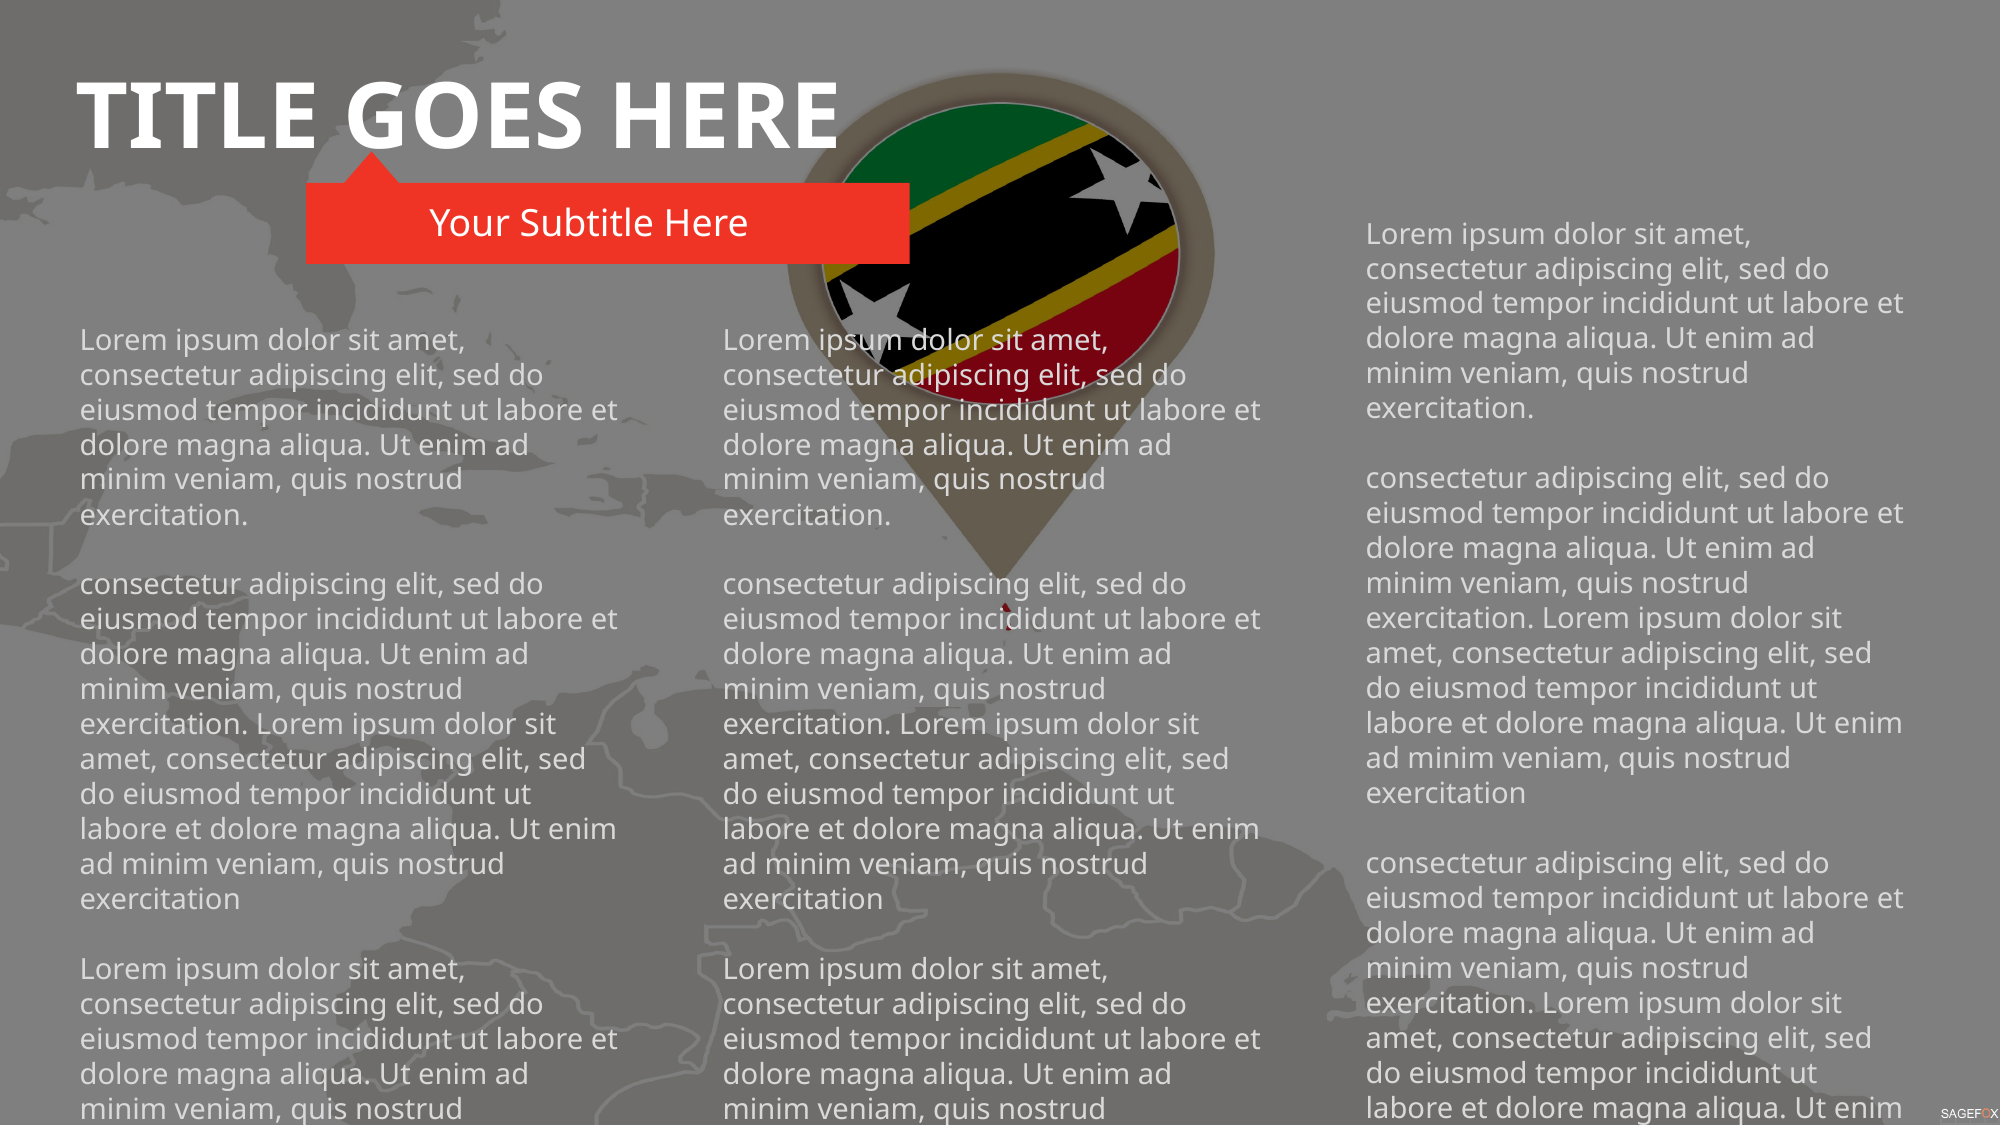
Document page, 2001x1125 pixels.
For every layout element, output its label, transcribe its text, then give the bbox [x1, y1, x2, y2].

text_box TITLE GOES HERE [60, 49, 965, 175]
text_box Lorem ipsum dolor sit amet, consectetur adipiscing elit, sed do eiusmod tempor incididunt ut labore et dolore magna aliqua. Ut enim ad minim veniam, quis nostrud exercitation. consectetur adipiscing elit, sed do eiusmod tempor incididunt ut labore et dolore magna aliqua. Ut enim ad minim veniam, quis nostrud exercitation. Lorem ipsum dolor sit amet, consectetur adipiscing elit, sed do eiusmod tempor incididunt ut labore et dolore magna aliqua. Ut enim ad minim veniam, quis nostrud exercitation Lorem ipsum dolor sit amet, consectetur adipiscing elit, sed do eiusmod tempor incididunt ut labore et dolore magna aliqua. Ut enim ad minim veniam, quis nostrud exercitation. [64, 313, 635, 1125]
text_box Lorem ipsum dolor sit amet, consectetur adipiscing elit, sed do eiusmod tempor incididunt ut labore et dolore magna aliqua. Ut enim ad minim veniam, quis nostrud exercitation. consectetur adipiscing elit, sed do eiusmod tempor incididunt ut labore et dolore magna aliqua. Ut enim ad minim veniam, quis nostrud exercitation. Lorem ipsum dolor sit amet, consectetur adipiscing elit, sed do eiusmod tempor incididunt ut labore et dolore magna aliqua. Ut enim ad minim veniam, quis nostrud exercitation consectetur adipiscing elit, sed do eiusmod tempor incididunt ut labore et dolore magna aliqua. Ut enim ad minim veniam, quis nostrud exercitation. Lorem ipsum dolor sit amet, consectetur adipiscing elit, sed do eiusmod tempor incididunt ut labore et dolore magna aliqua. Ut enim ad minim veniam, quis nostrud exercitation [1350, 207, 1921, 1125]
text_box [306, 151, 910, 264]
text_box Lorem ipsum dolor sit amet, consectetur adipiscing elit, sed do eiusmod tempor incididunt ut labore et dolore magna aliqua. Ut enim ad minim veniam, quis nostrud exercitation. consectetur adipiscing elit, sed do eiusmod tempor incididunt ut labore et dolore magna aliqua. Ut enim ad minim veniam, quis nostrud exercitation. Lorem ipsum dolor sit amet, consectetur adipiscing elit, sed do eiusmod tempor incididunt ut labore et dolore magna aliqua. Ut enim ad minim veniam, quis nostrud exercitation Lorem ipsum dolor sit amet, consectetur adipiscing elit, sed do eiusmod tempor incididunt ut labore et dolore magna aliqua. Ut enim ad minim veniam, quis nostrud exercitation [707, 313, 1278, 1125]
picture [0, 0, 2001, 1125]
